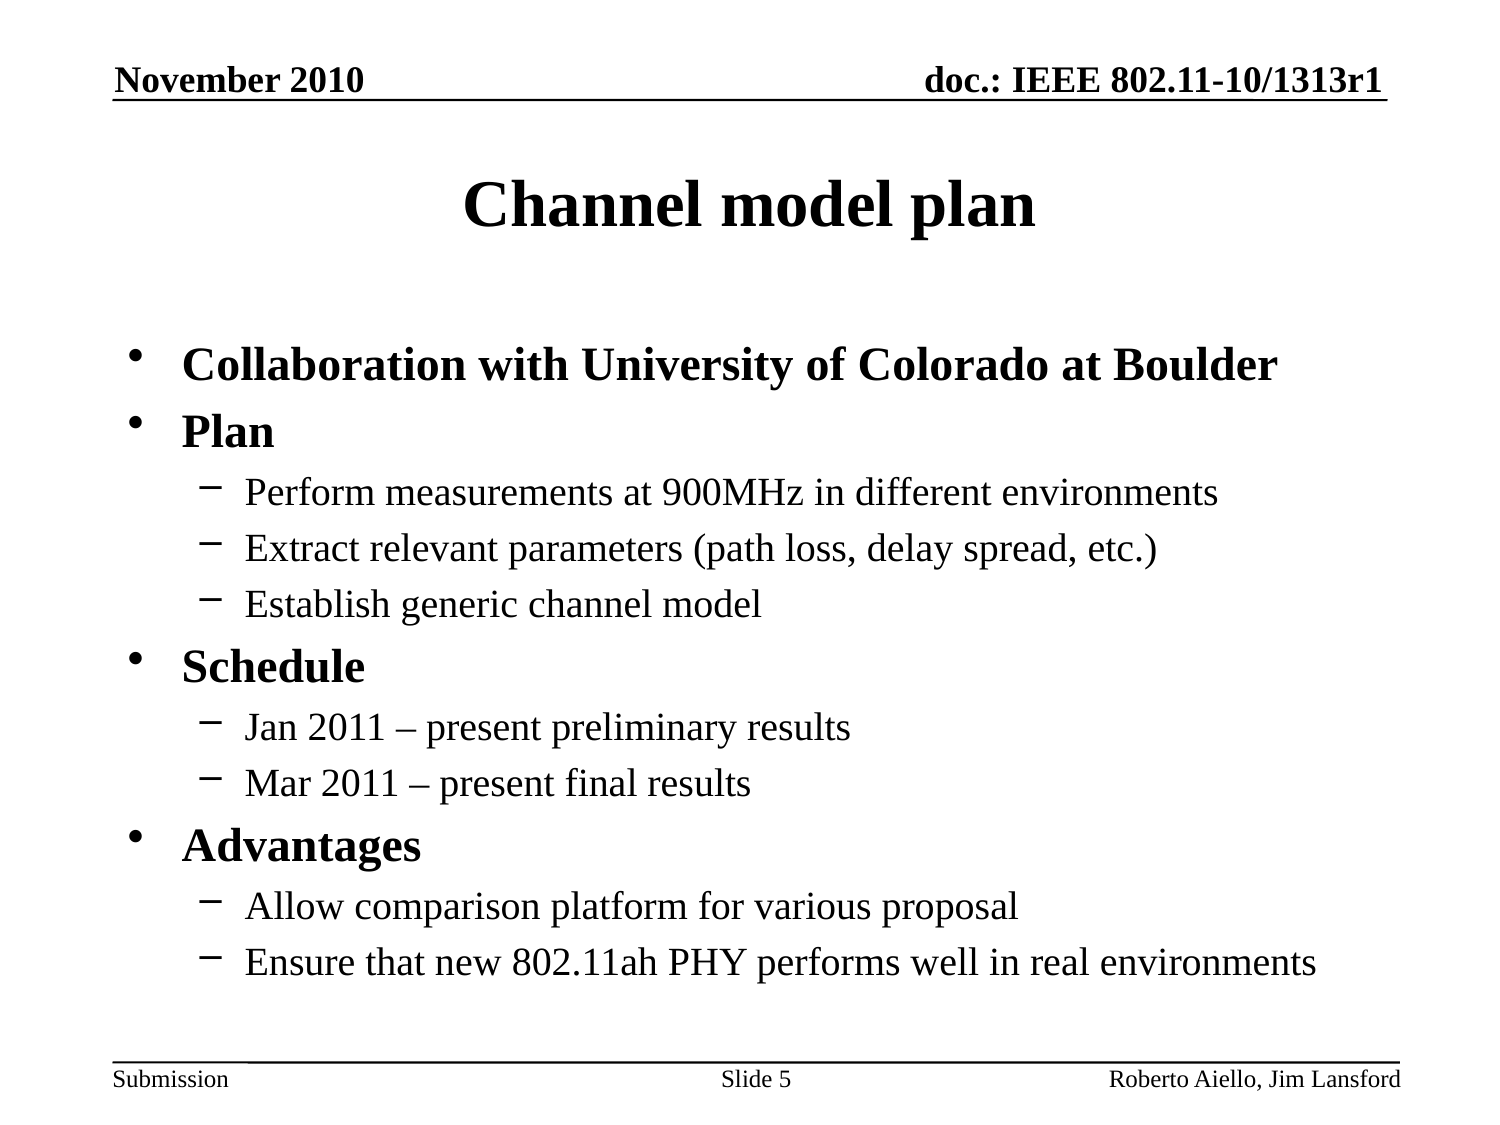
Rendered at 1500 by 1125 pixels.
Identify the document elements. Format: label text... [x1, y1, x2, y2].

footer Roberto Aiello, Jim Lansford [1097, 1061, 1402, 1093]
list Collaboration with University of Colorado at Boulder Plan Perform measurements at 900MHz in different environments Extract relevant parameters (path loss, delay spread, etc.) Establish generic channel model Schedule Jan 2011 – present preliminary results Mar 2011 – present final results Advantages Allow comparison platform for various proposal Ensure that new 802.11ah PHY performs well in real environments [112, 324, 1388, 1001]
slide_number Slide 5 [712, 1061, 800, 1093]
title Channel model plan [112, 112, 1388, 288]
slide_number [114, 54, 368, 101]
